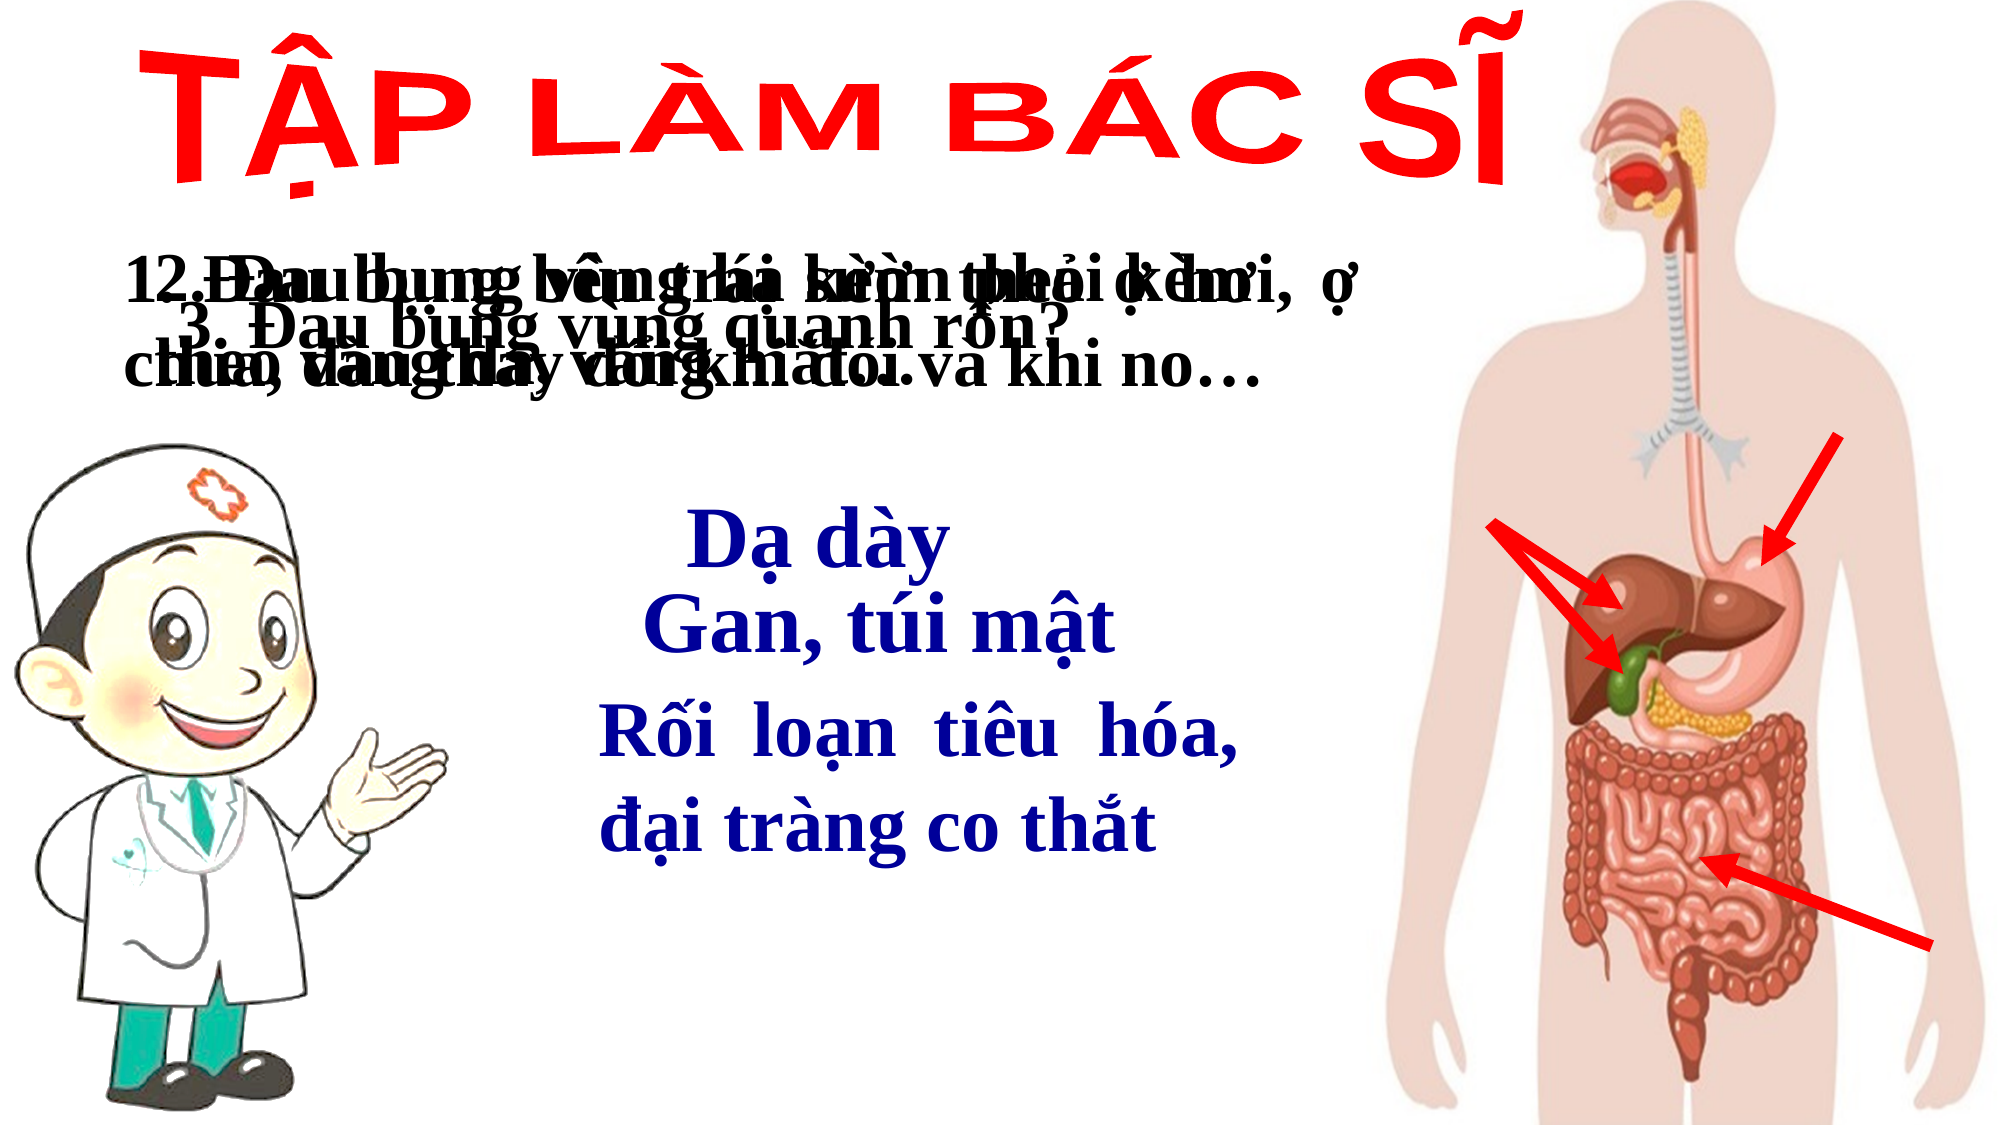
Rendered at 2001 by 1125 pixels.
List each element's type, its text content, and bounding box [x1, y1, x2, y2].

text_box 2. Đau bụng vùng hạ sườn phải kèm theo vàng da, vàng mắt… [139, 223, 1269, 407]
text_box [1489, 523, 1624, 675]
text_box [1760, 434, 1839, 567]
text_box 1. Đau bụng bên trái kèm theo ợ hơi, ợ chua, đau thay đổi khi đói và khi no… [108, 225, 1355, 409]
picture [1355, 0, 1999, 1125]
text_box Rối loạn tiêu hóa, đại tràng co thắt [583, 670, 1255, 875]
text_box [1698, 857, 1932, 947]
text_box 3. Đau bụng vùng quanh rốn? [162, 271, 1138, 370]
picture [0, 431, 452, 1120]
text_box Dạ dày [671, 472, 1167, 557]
text_box Gan, túi mật [627, 557, 1212, 670]
